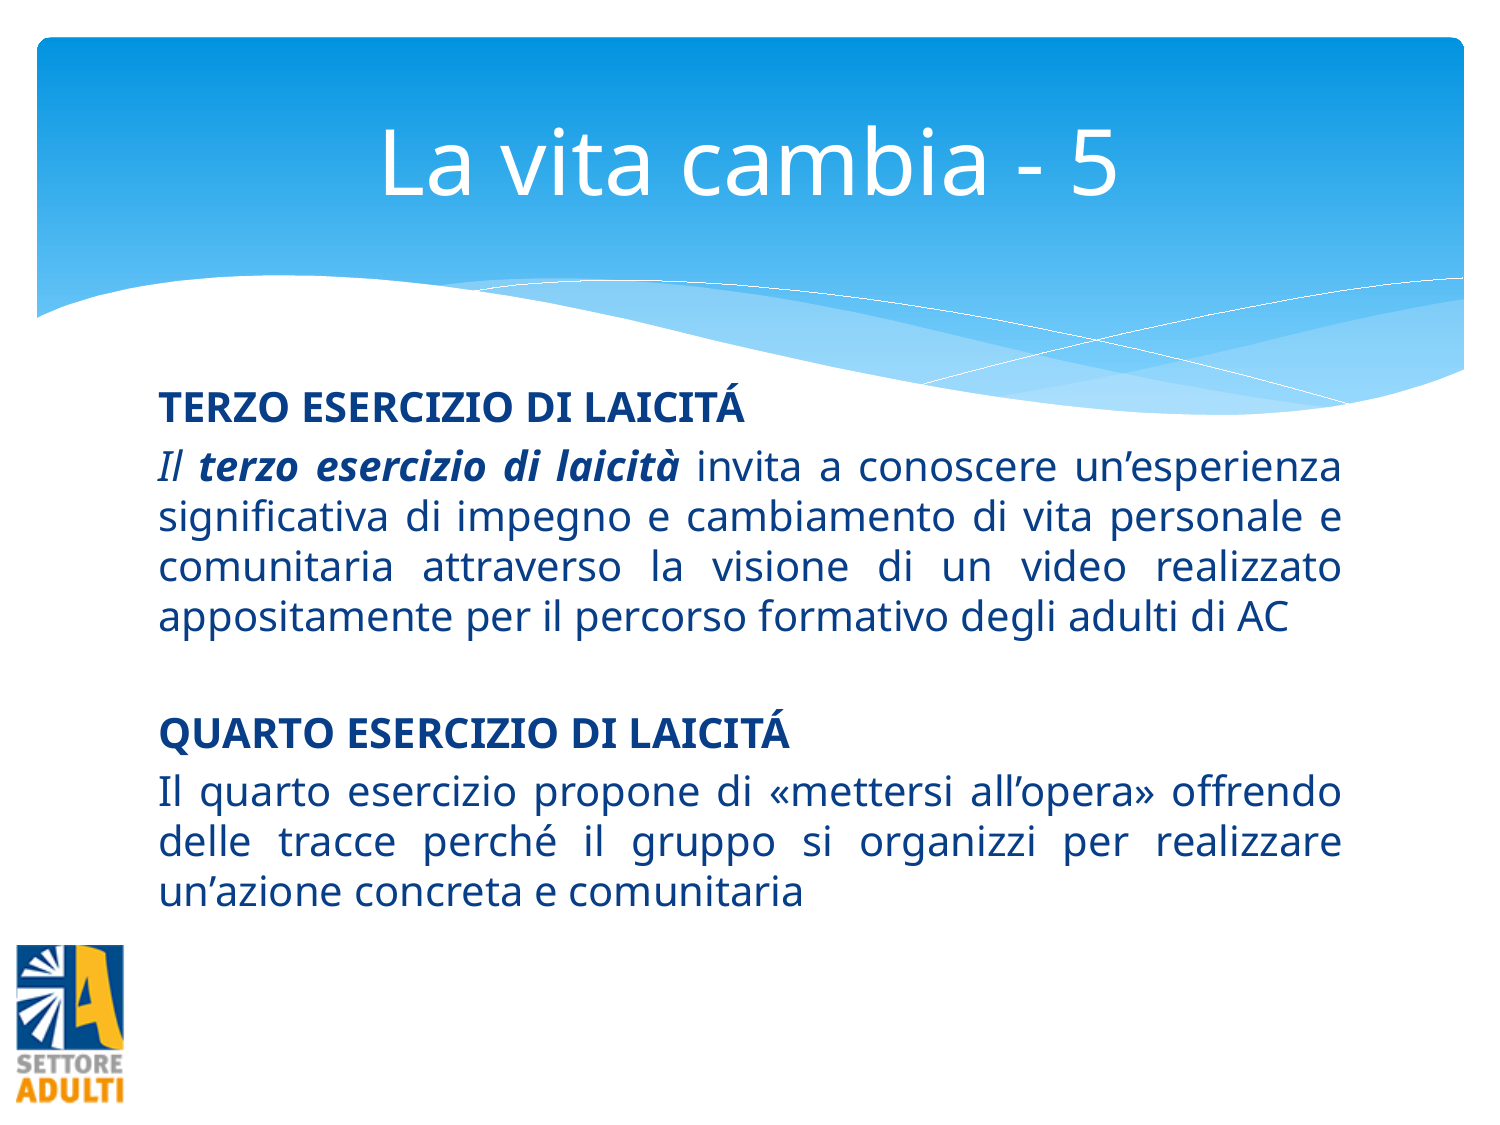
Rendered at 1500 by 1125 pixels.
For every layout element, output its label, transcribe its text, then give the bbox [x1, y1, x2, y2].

picture [16, 944, 127, 1110]
list TERZO ESERCIZIO DI LAICITÁ Il terzo esercizio di laicità invita a conoscere un’esperienza significativa di impegno e cambiamento di vita personale e comunitaria attraverso la visione di un video realizzato appositamente per il percorso formativo degli adulti di AC QUARTO ESERCIZIO DI LAICITÁ Il quarto esercizio propone di «mettersi all’opera» offrendo delle tracce perché il gruppo si organizzi per realizzare un’azione concreta e comunitaria [143, 343, 1359, 1005]
title La vita cambia - 5 [75, 55, 1425, 261]
